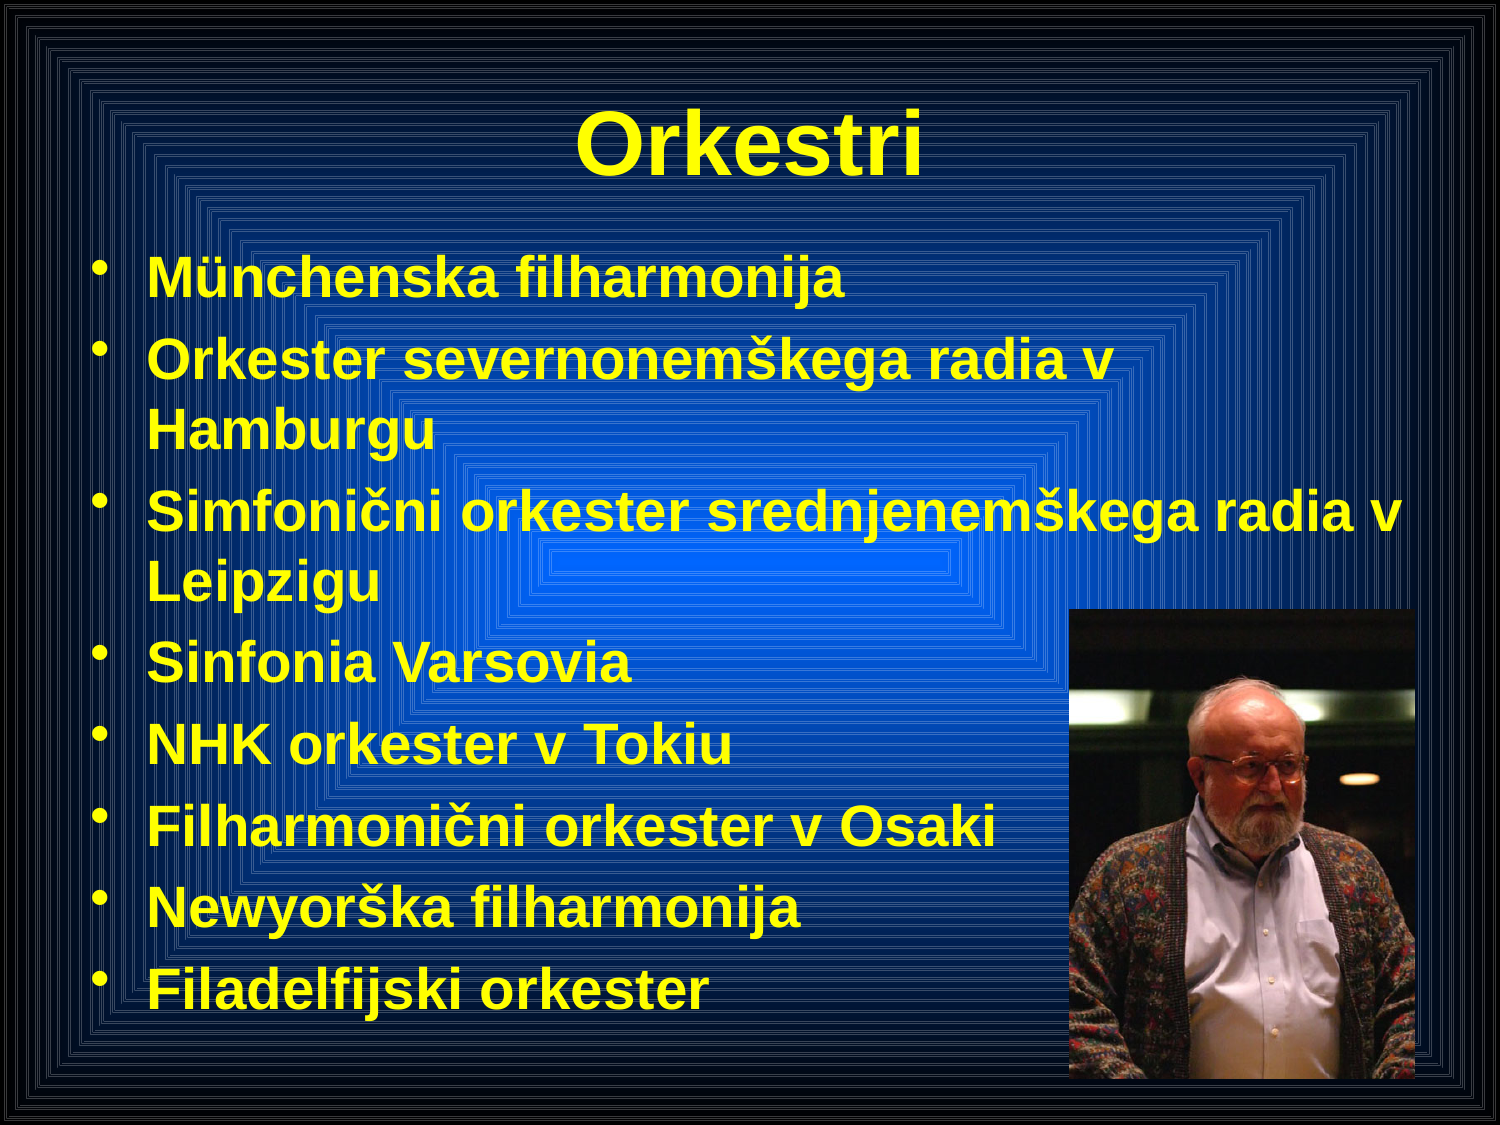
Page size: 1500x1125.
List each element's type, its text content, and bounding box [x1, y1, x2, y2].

picture [1068, 609, 1415, 1079]
title Orkestri [75, 45, 1425, 231]
list Münchenska filharmonija Orkester severnonemškega radia v Hamburgu Simfonični orkester srednjenemškega radia v Leipzigu Sinfonia Varsovia NHK orkester v Tokiu Filharmonični orkester v Osaki Newyorška filharmonija Filadelfijski orkester [75, 231, 1425, 1071]
